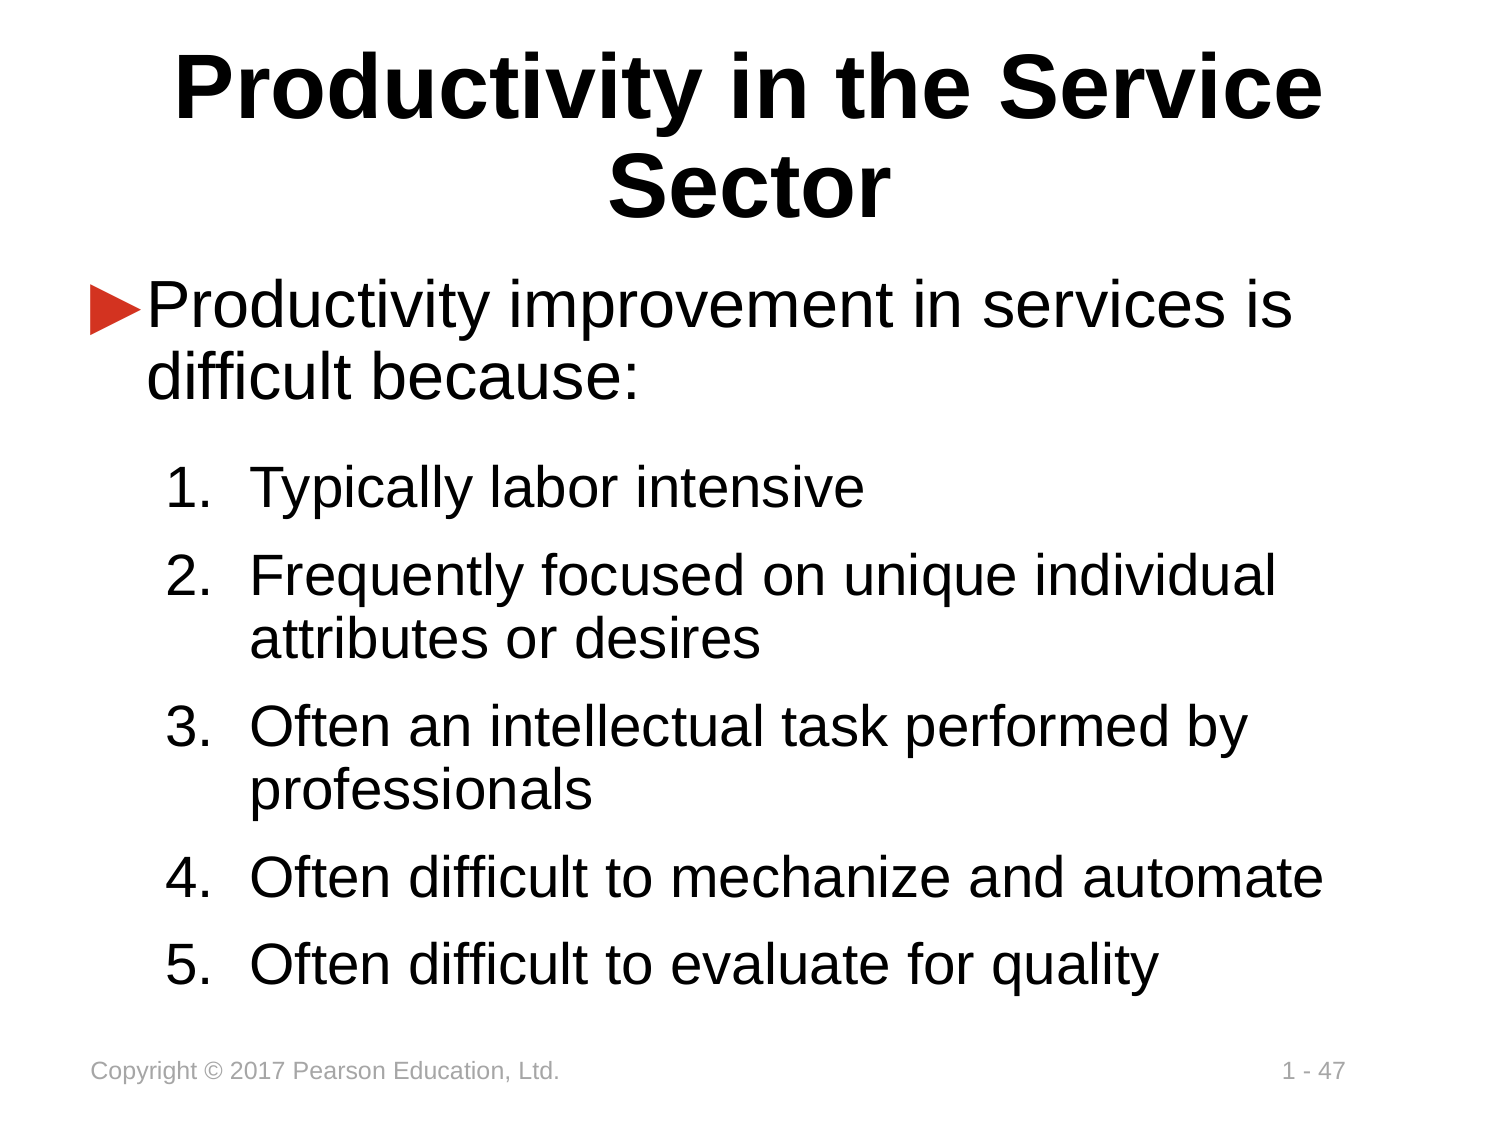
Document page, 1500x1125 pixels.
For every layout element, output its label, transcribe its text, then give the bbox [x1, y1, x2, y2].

text_box Typically labor intensive Frequently focused on unique individual attributes or desires Often an intellectual task performed by professionals Often difficult to mechanize and automate Often difficult to evaluate for quality [150, 449, 1371, 1006]
title Productivity in the Service Sector [75, 45, 1425, 233]
list Productivity improvement in services is difficult because: [75, 262, 1425, 457]
